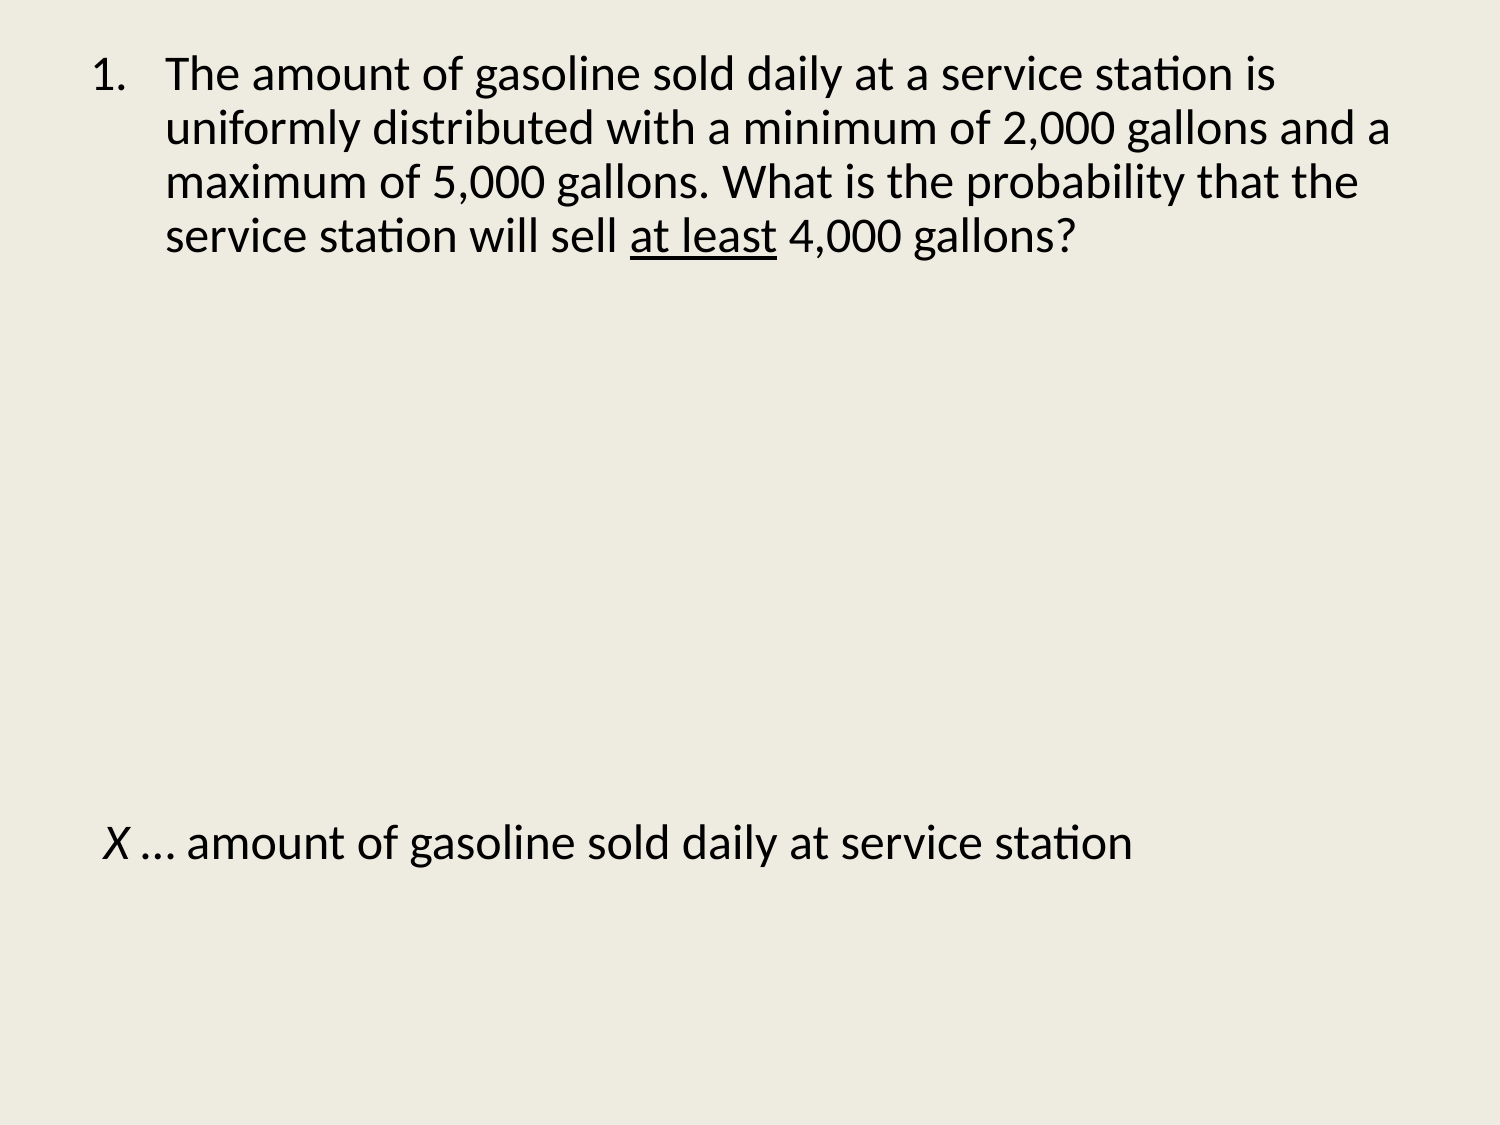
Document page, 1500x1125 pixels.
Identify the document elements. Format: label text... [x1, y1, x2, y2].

title The amount of gasoline sold daily at a service station is uniformly distributed with a minimum of 2,000 gallons and a maximum of 5,000 gallons. What is the probability that the service station will sell at least 4,000 gallons? [75, 45, 1425, 327]
